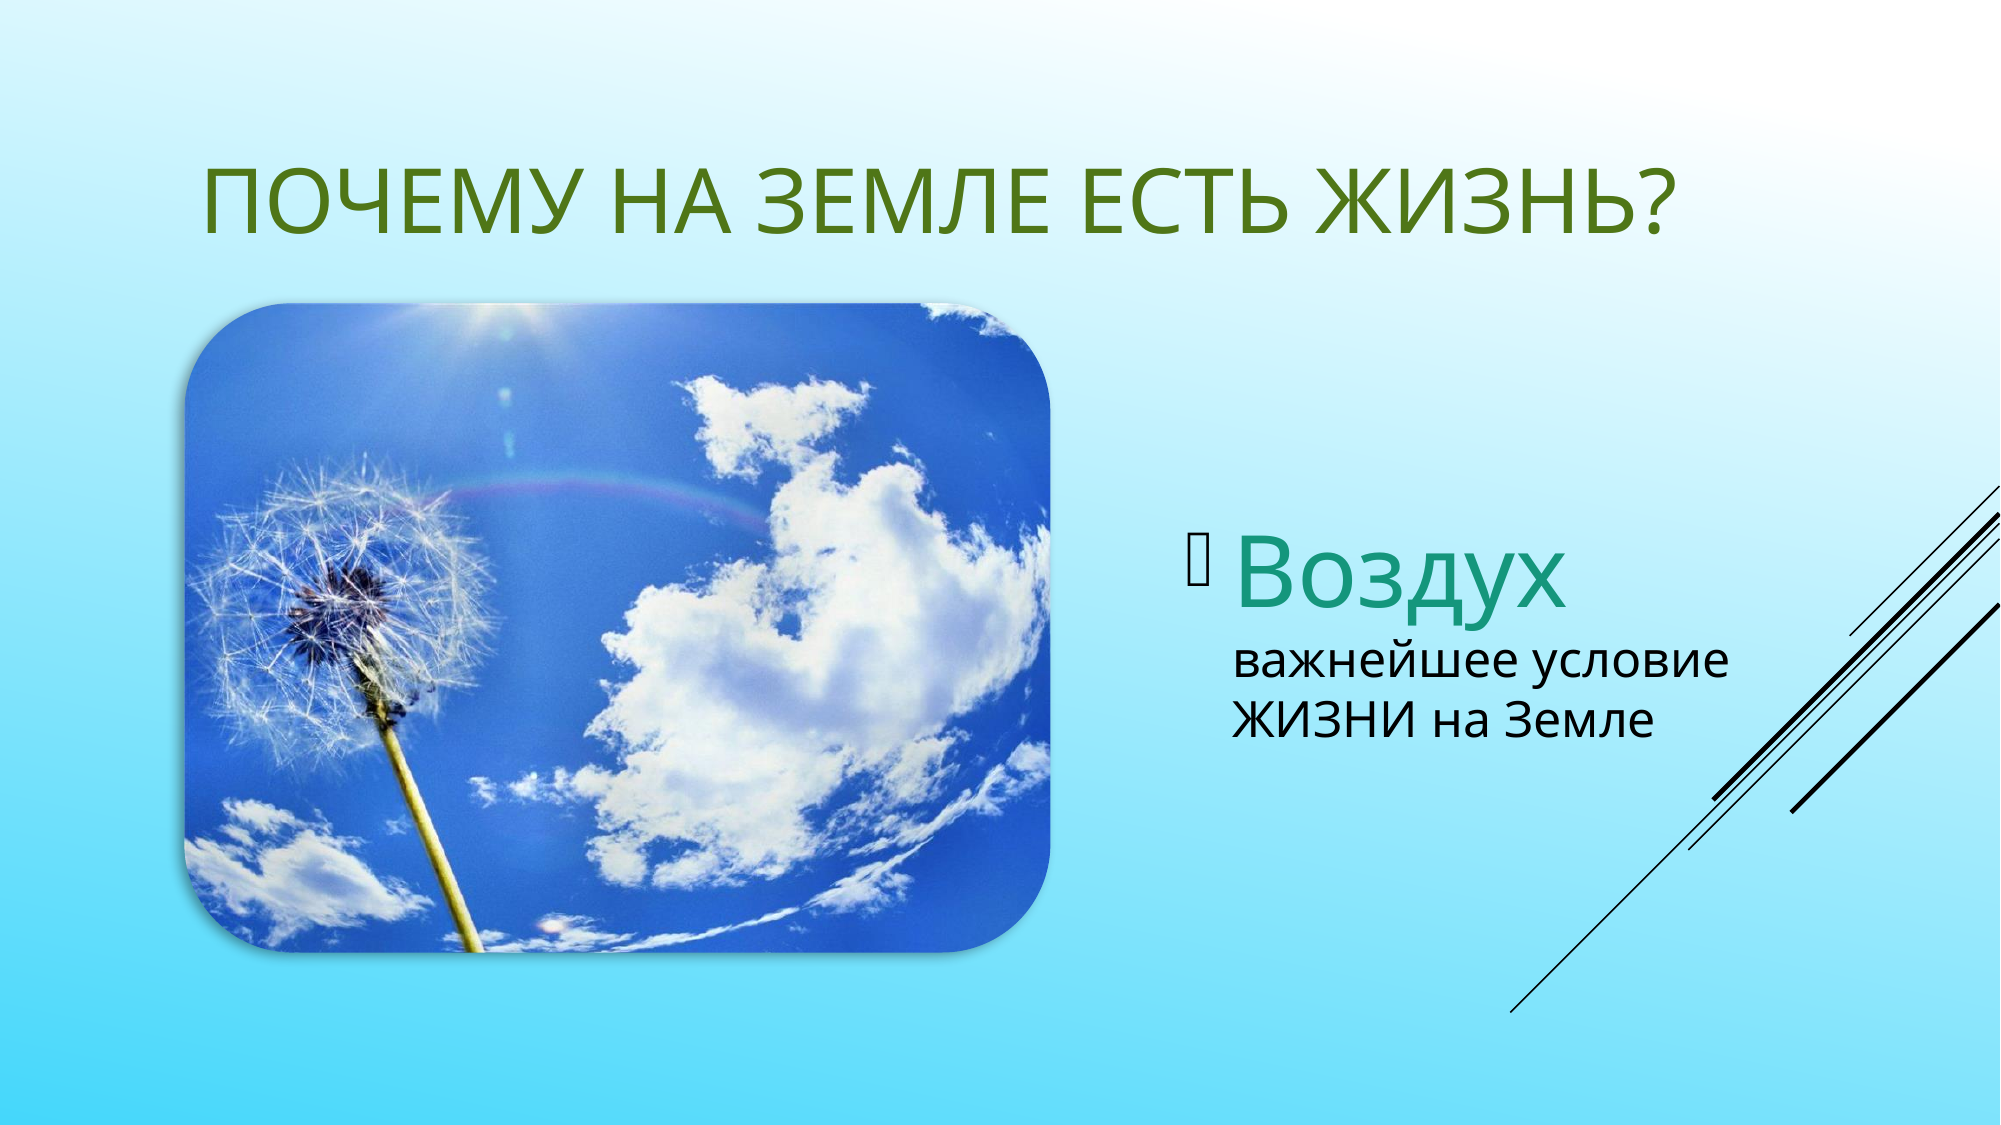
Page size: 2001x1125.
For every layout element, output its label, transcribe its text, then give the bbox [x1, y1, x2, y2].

title ПОЧЕМУ НА ЗЕМЛЕ есть ЖИЗНЬ? [184, 93, 1829, 304]
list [183, 302, 1051, 954]
list Воздух важнейшее условие ЖИЗНИ на Земле [1170, 303, 1878, 953]
